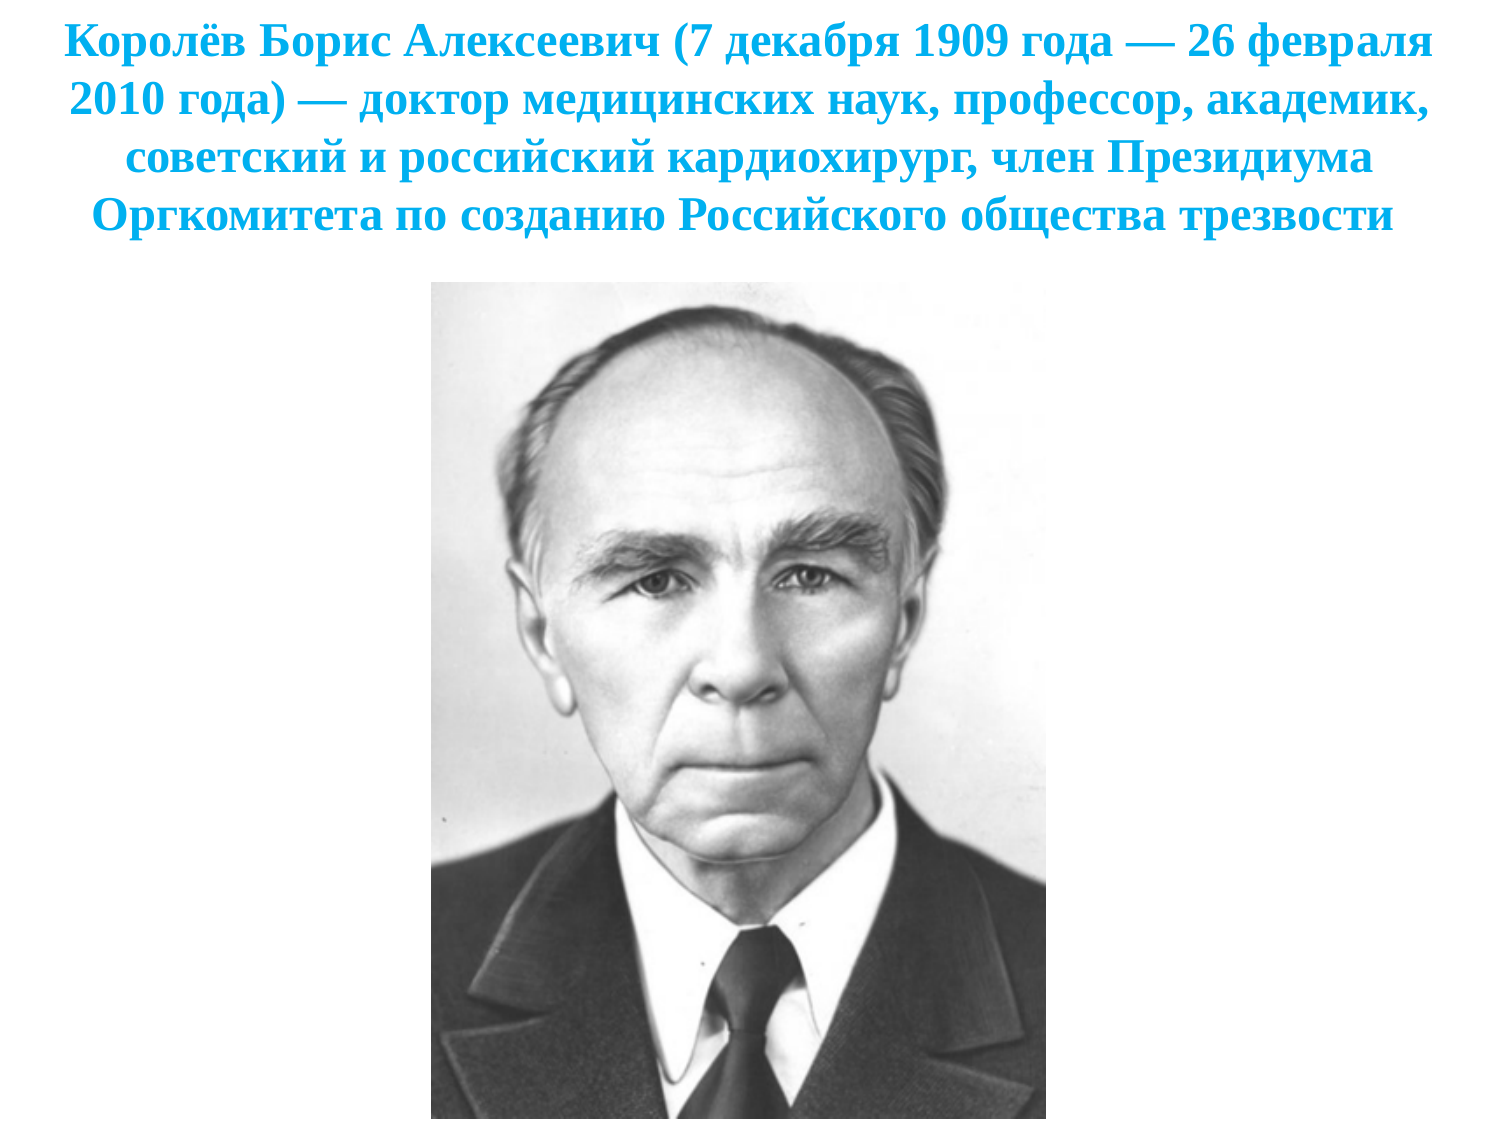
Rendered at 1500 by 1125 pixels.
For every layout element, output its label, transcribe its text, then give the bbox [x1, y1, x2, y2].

title Королёв Борис Алексеевич (7 декабря 1909 года — 26 февраля 2010 года) — доктор медицинских наук, профессор, академик, советский и российский кардиохирург, член Президиума Оргкомитета по созданию Российского общества трезвости [17, 0, 1483, 248]
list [430, 281, 1046, 1119]
